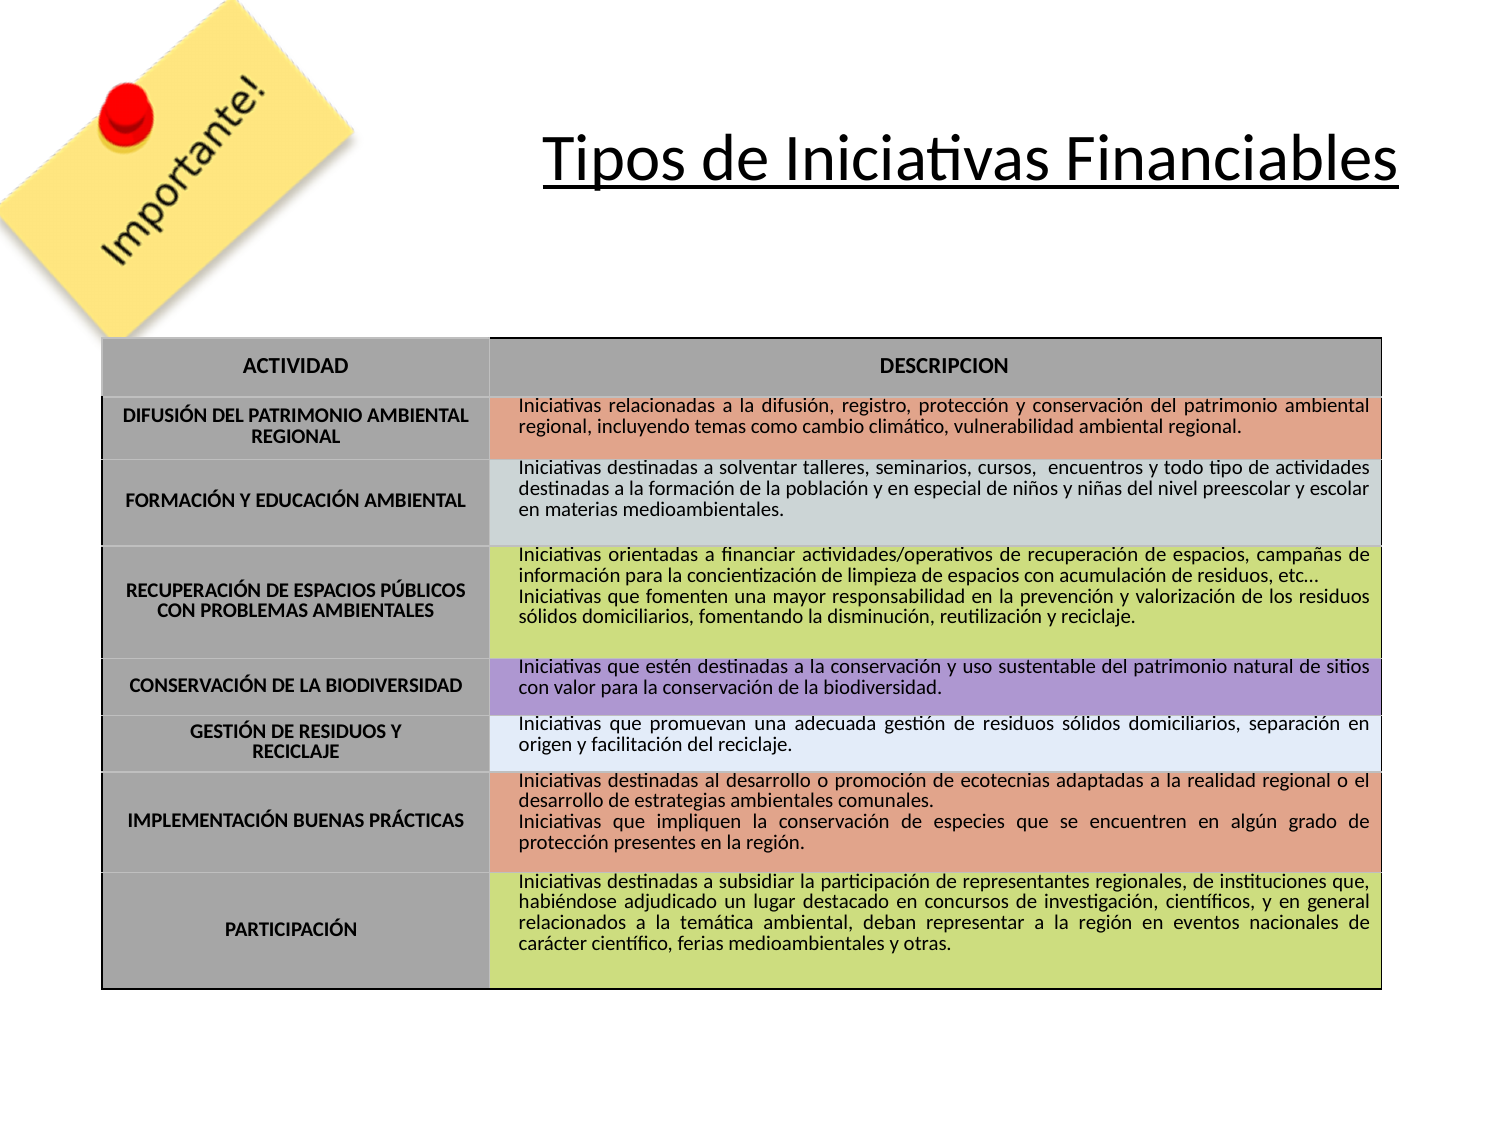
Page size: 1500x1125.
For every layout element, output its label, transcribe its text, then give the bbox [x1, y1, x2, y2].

table_cell Iniciativas que estén destinadas a la conservación y uso sustentable del patrimonio natural de sitios con valor para la conservación de la biodiversidad. [490, 659, 1381, 715]
table_cell DIFUSIÓN DEL PATRIMONIO AMBIENTAL REGIONAL [103, 398, 489, 459]
table_cell CONSERVACIÓN DE LA BIODIVERSIDAD [103, 659, 489, 715]
table_header ACTIVIDAD [103, 339, 489, 396]
table_cell Iniciativas relacionadas a la difusión, registro, protección y conservación del patrimonio ambiental regional, incluyendo temas como cambio climático, vulnerabilidad ambiental regional. [490, 398, 1381, 459]
table_cell RECUPERACIÓN DE ESPACIOS PÚBLICOS CON PROBLEMAS AMBIENTALES [103, 547, 489, 658]
picture [0, 0, 402, 388]
table_cell IMPLEMENTACIÓN BUENAS PRÁCTICAS [103, 773, 489, 872]
table_cell Iniciativas orientadas a financiar actividades/operativos de recuperación de espacios, campañas de información para la concientización de limpieza de espacios con acumulación de residuos, etc… Iniciativas que fomenten una mayor responsabilidad en la prevención y valorización de los residuos sólidos domiciliarios, fomentando la disminución, reutilización y reciclaje. [490, 547, 1381, 658]
table_header DESCRIPCION [490, 339, 1381, 396]
table_cell PARTICIPACIÓN [103, 873, 489, 988]
table_cell FORMACIÓN Y EDUCACIÓN AMBIENTAL [103, 460, 489, 545]
table_cell Iniciativas destinadas a solventar talleres, seminarios, cursos, encuentros y todo tipo de actividades destinadas a la formación de la población y en especial de niños y niñas del nivel preescolar y escolar en materias medioambientales. [490, 460, 1381, 545]
table_cell GESTIÓN DE RESIDUOS Y RECICLAJE [103, 716, 489, 771]
title Tipos de Iniciativas Financiables [361, 90, 1415, 228]
table_cell Iniciativas destinadas a subsidiar la participación de representantes regionales, de instituciones que, habiéndose adjudicado un lugar destacado en concursos de investigación, científicos, y en general relacionados a la temática ambiental, deban representar a la región en eventos nacionales de carácter científico, ferias medioambientales y otras. [490, 873, 1381, 988]
table_cell Iniciativas destinadas al desarrollo o promoción de ecotecnias adaptadas a la realidad regional o el desarrollo de estrategias ambientales comunales. Iniciativas que impliquen la conservación de especies que se encuentren en algún grado de protección presentes en la región. [490, 773, 1381, 872]
table_cell Iniciativas que promuevan una adecuada gestión de residuos sólidos domiciliarios, separación en origen y facilitación del reciclaje. [490, 716, 1381, 771]
